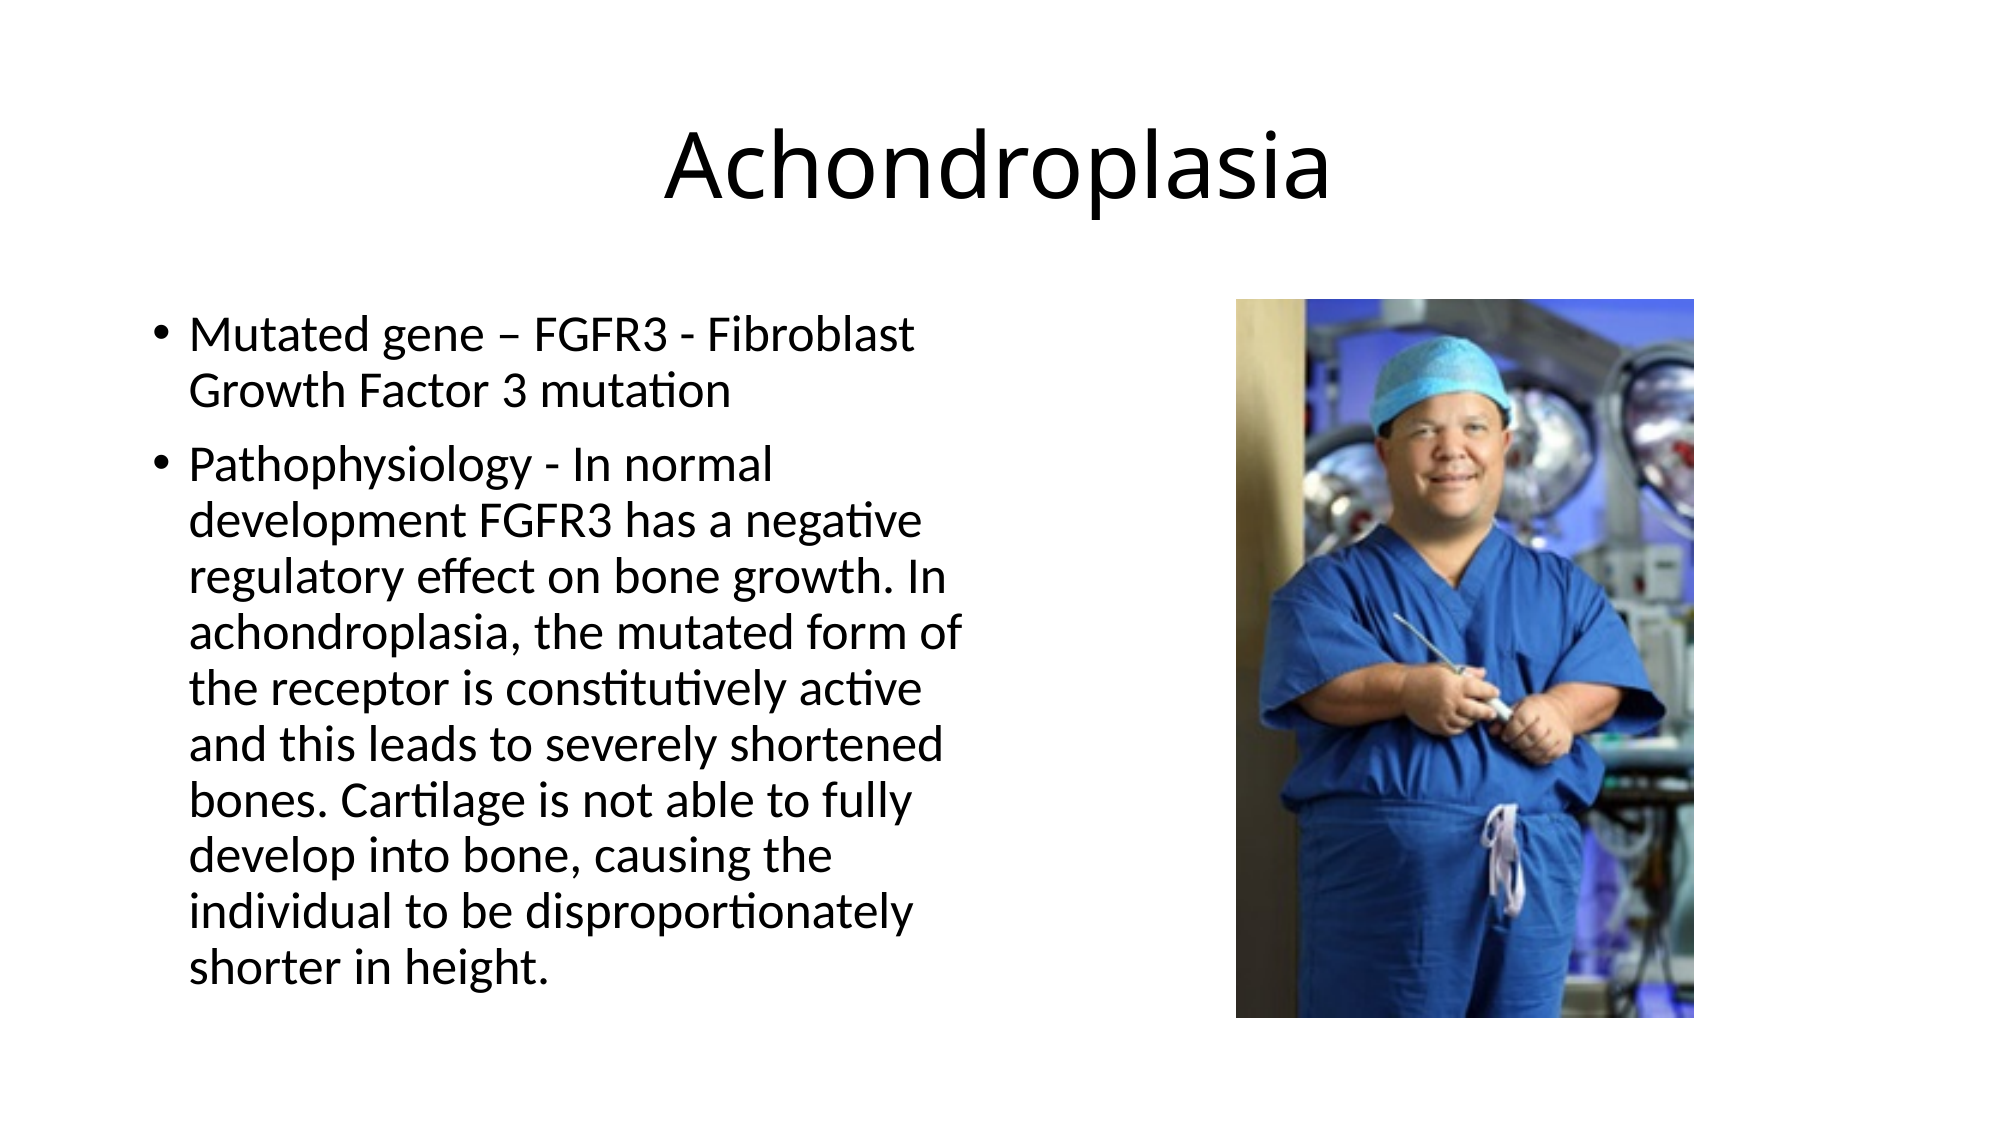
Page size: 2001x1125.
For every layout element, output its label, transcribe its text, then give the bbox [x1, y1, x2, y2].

list Mutated gene – FGFR3 - Fibroblast Growth Factor 3 mutation Pathophysiology - In normal development FGFR3 has a negative regulatory effect on bone growth. In achondroplasia, the mutated form of the receptor is constitutively active and this leads to severely shortened bones. Cartilage is not able to fully develop into bone, causing the individual to be disproportionately shorter in height. [137, 299, 988, 1014]
title Achondroplasia [137, 59, 1863, 278]
picture [1236, 299, 1694, 1018]
